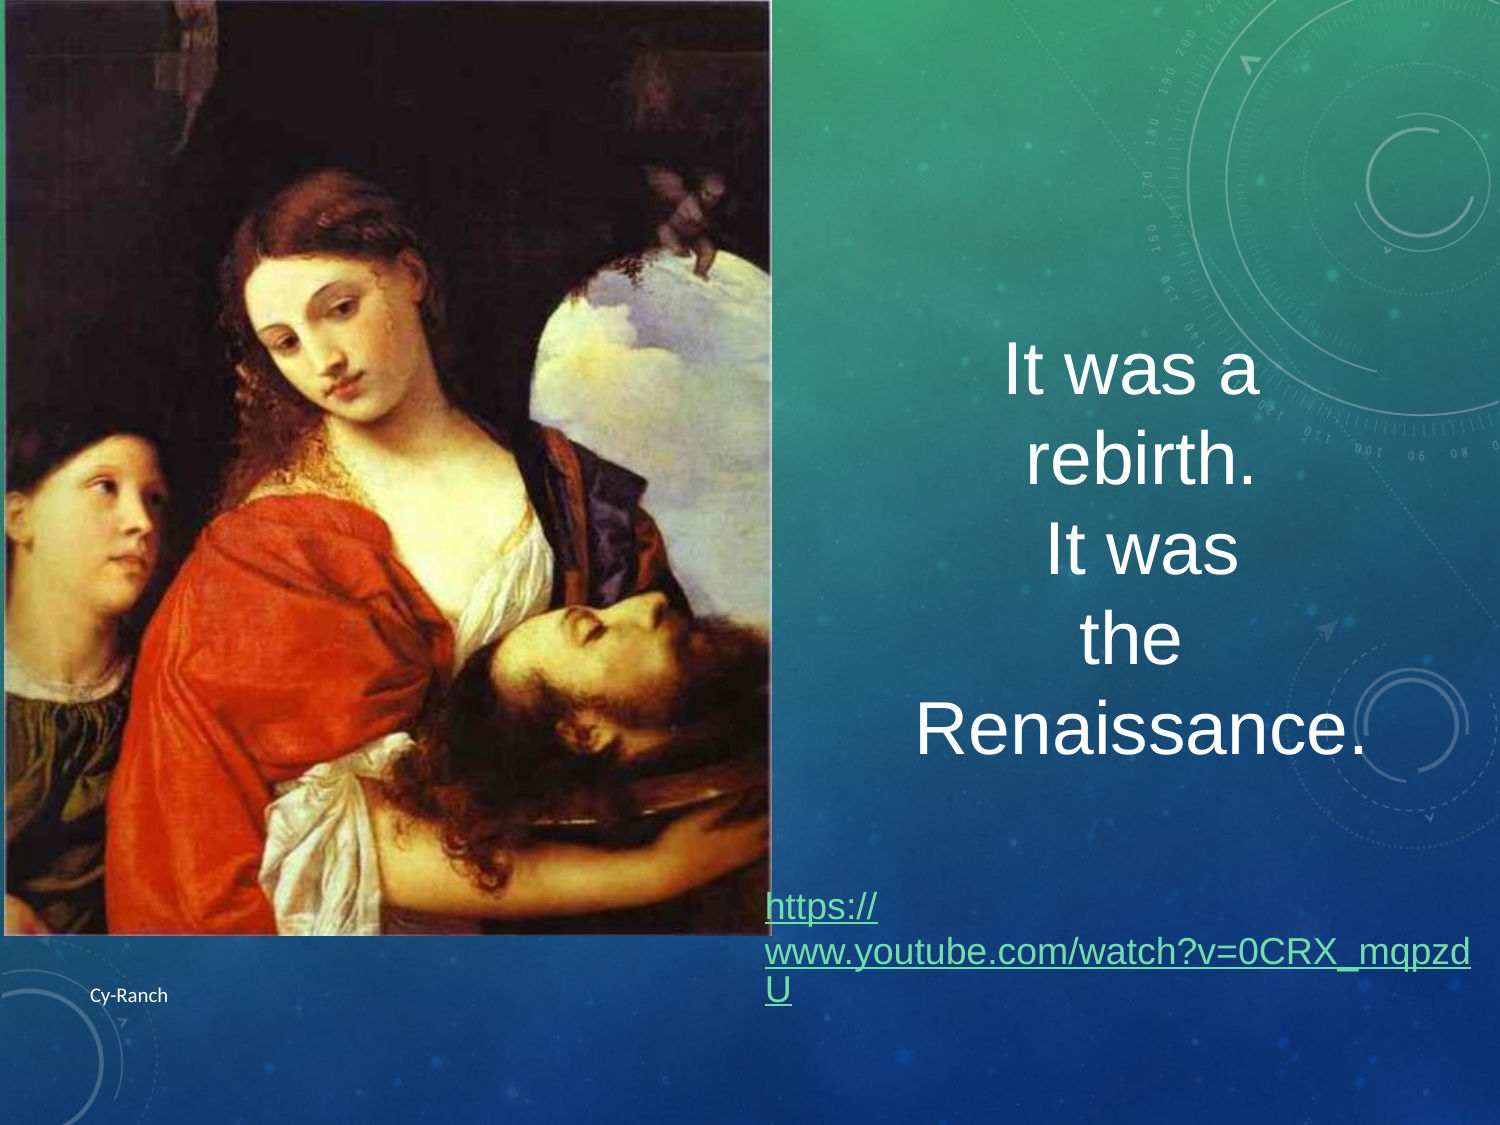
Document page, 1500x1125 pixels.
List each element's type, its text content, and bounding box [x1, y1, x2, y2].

picture [0, 0, 1500, 1125]
text_box It was a rebirth. It was the Renaissance. [899, 312, 1385, 778]
text_box https://www.youtube.com/watch?v=0CRX_mqpzdU [749, 874, 1500, 1025]
footer Cy-Ranch [75, 963, 1058, 1025]
